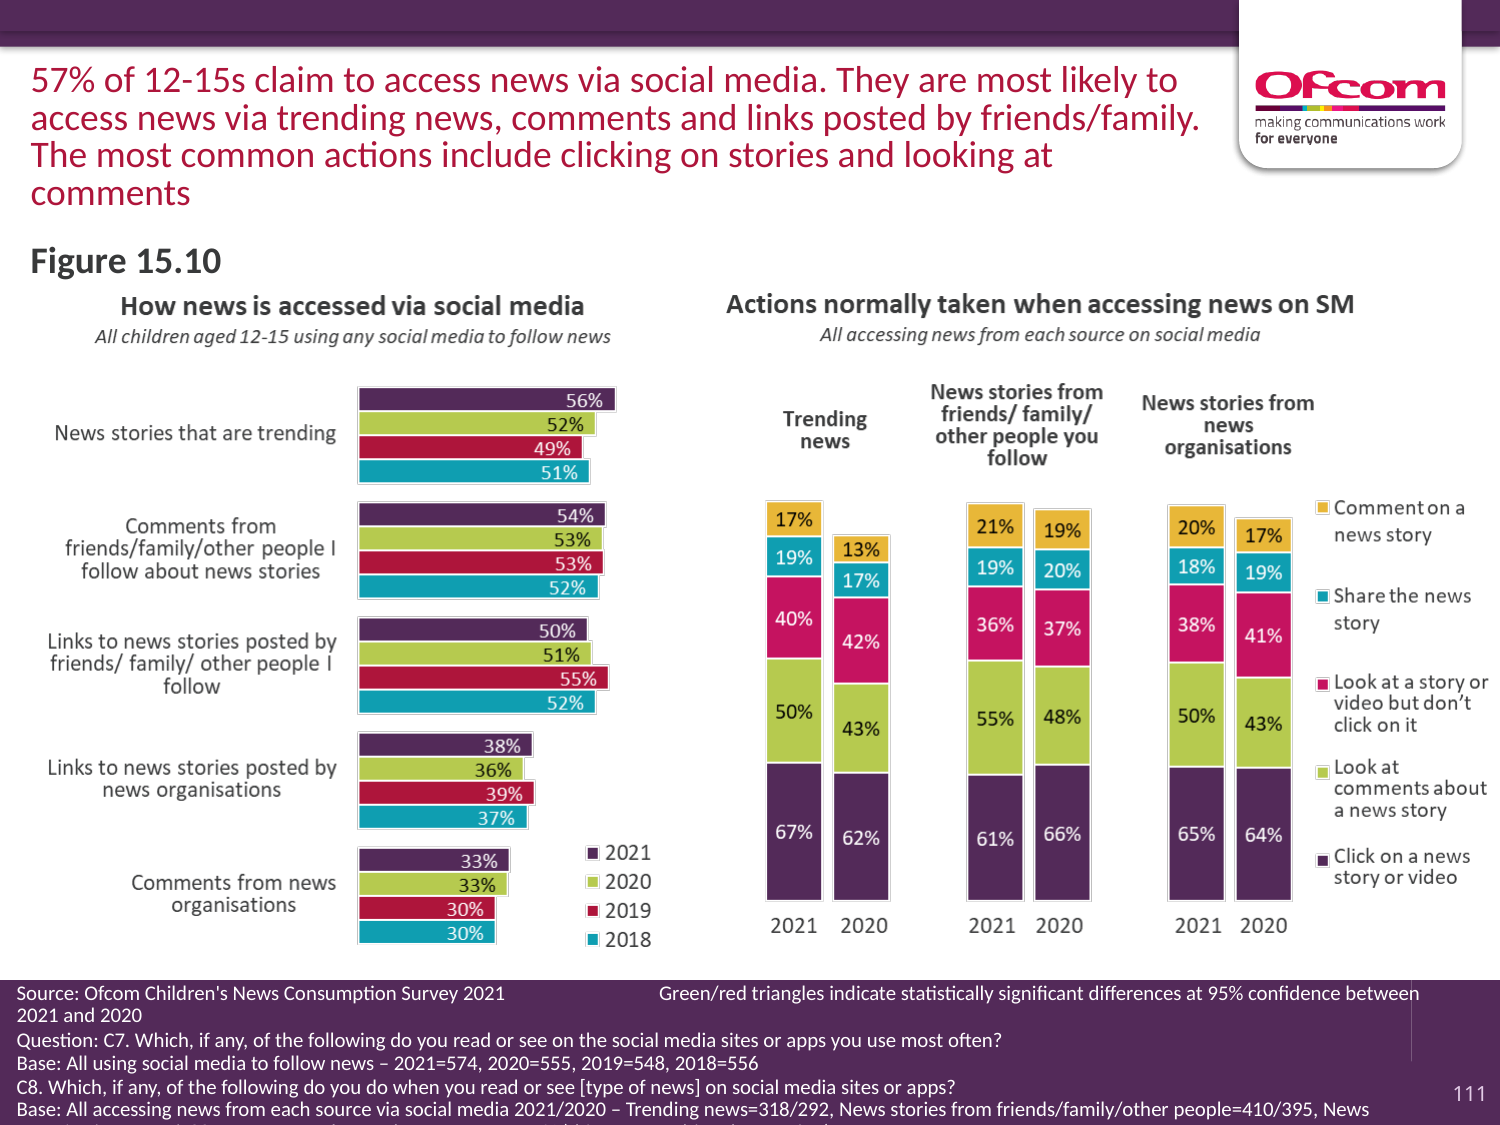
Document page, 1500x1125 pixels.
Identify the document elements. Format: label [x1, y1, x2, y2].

title [15, 55, 1222, 171]
picture [31, 258, 1496, 1009]
text_box [15, 229, 1500, 279]
list [1, 975, 1471, 1120]
